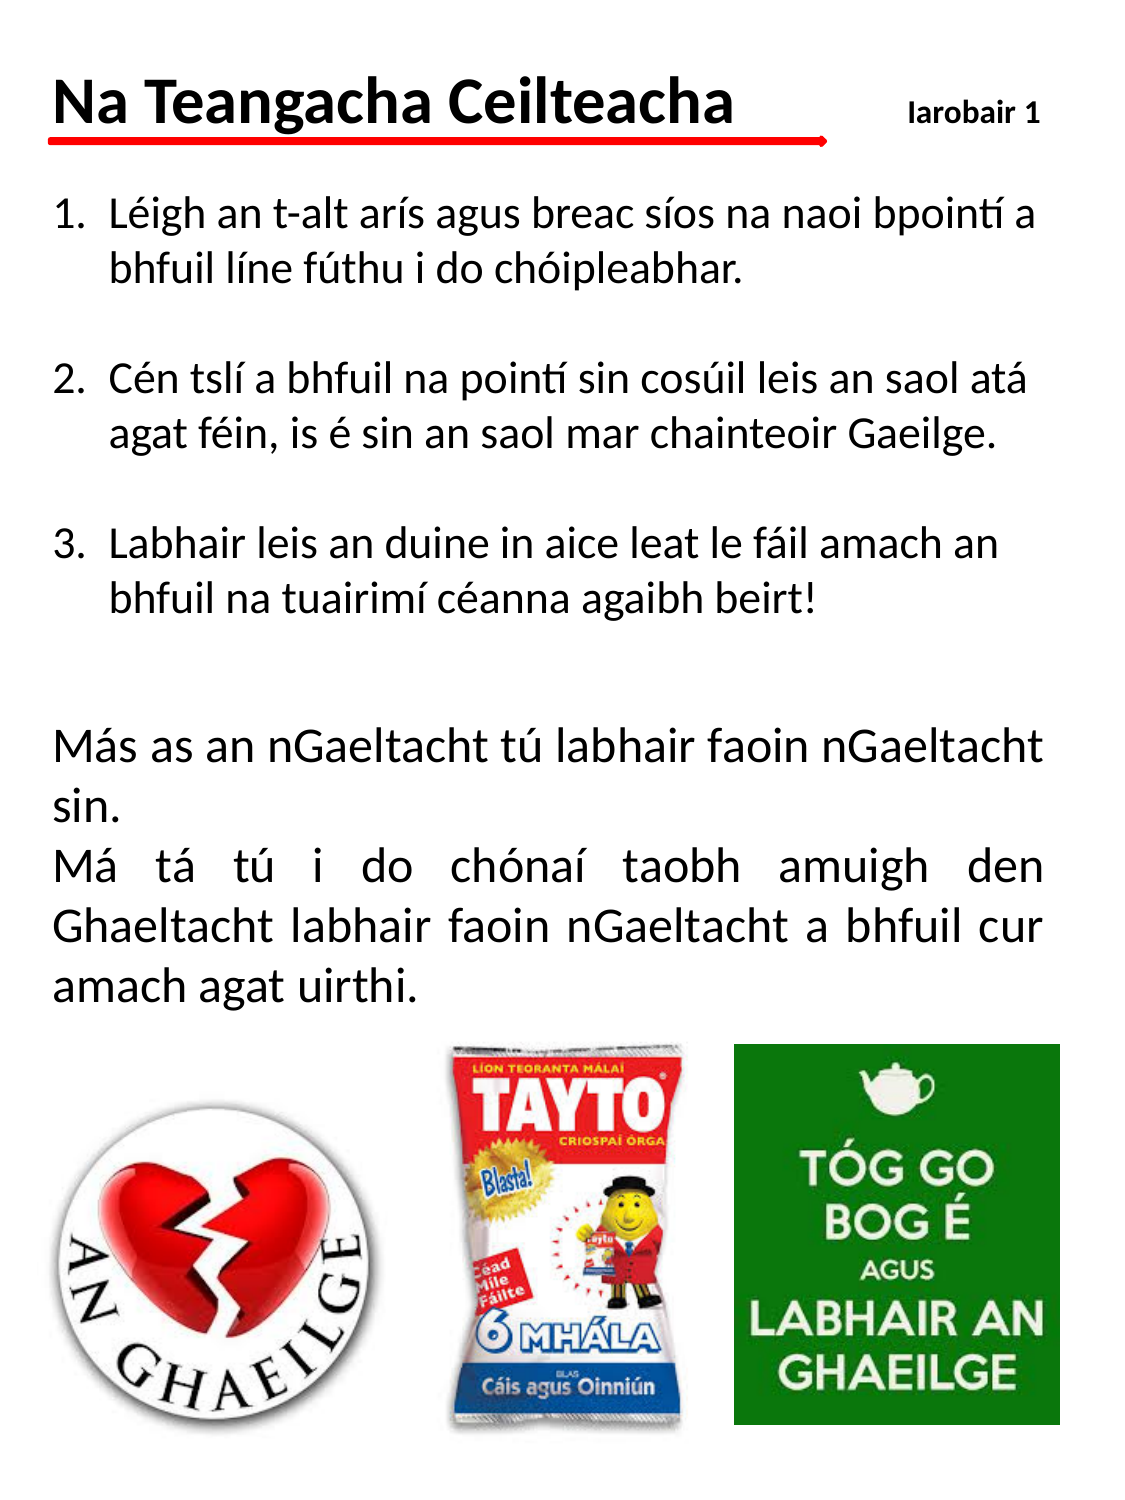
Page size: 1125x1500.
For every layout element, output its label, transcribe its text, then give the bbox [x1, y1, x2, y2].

picture [424, 1017, 710, 1451]
text_box Léigh an t-alt arís agus breac síos na naoi bpointí a bhfuil líne fúthu i do chóipleabhar. Cén tslí a bhfuil na pointí sin cosúil leis an saol atá agat féin, is é sin an saol mar chainteoir Gaeilge. Labhair leis an duine in aice leat le fáil amach an bhfuil na tuairimí céanna agaibh beirt! Más as an nGaeltacht tú labhair faoin nGaeltacht sin. Má tá tú i do chónaí taobh amuigh den Ghaeltacht labhair faoin nGaeltacht a bhfuil cur amach agat uirthi. [37, 174, 1060, 1390]
text_box Na Teangacha Ceilteacha Iarobair 1 [37, 49, 1063, 145]
picture [733, 1044, 1060, 1425]
picture [37, 1087, 390, 1440]
